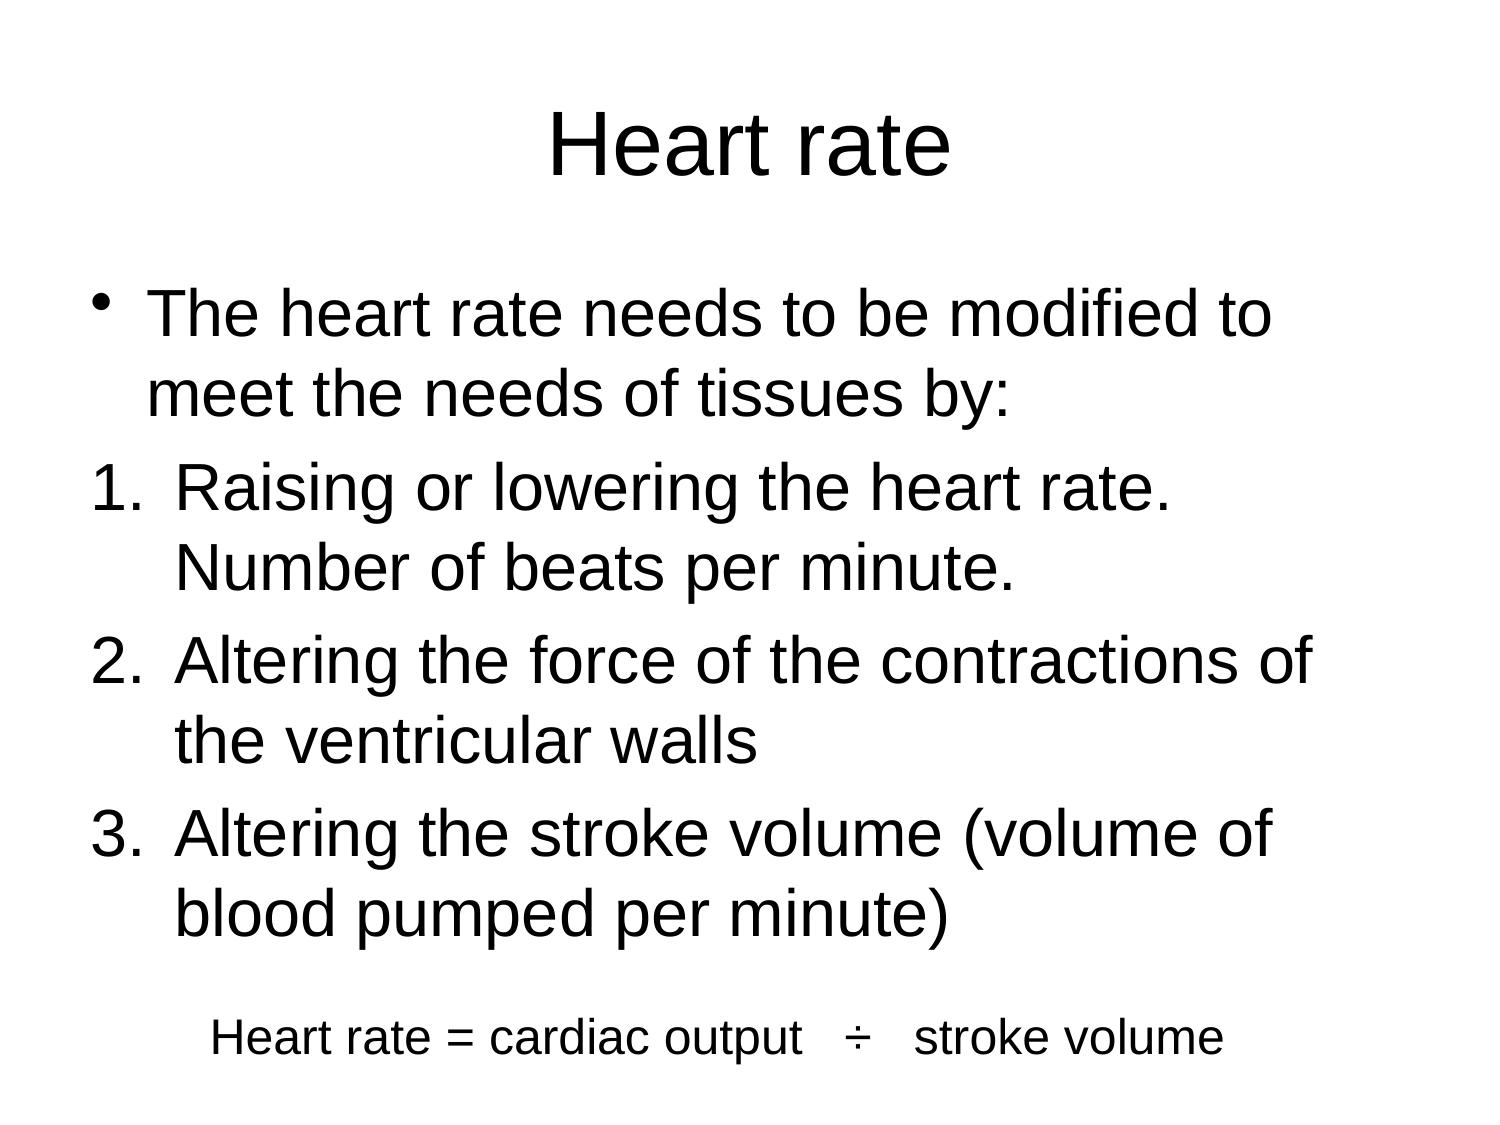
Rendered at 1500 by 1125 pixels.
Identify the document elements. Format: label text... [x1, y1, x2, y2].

text_box Heart rate = cardiac output ÷ stroke volume [194, 996, 1306, 1072]
title Heart rate [74, 44, 1426, 233]
list The heart rate needs to be modified to meet the needs of tissues by: Raising or lowering the heart rate. Number of beats per minute. Altering the force of the contractions of the ventricular walls Altering the stroke volume (volume of blood pumped per minute) [74, 262, 1426, 1006]
